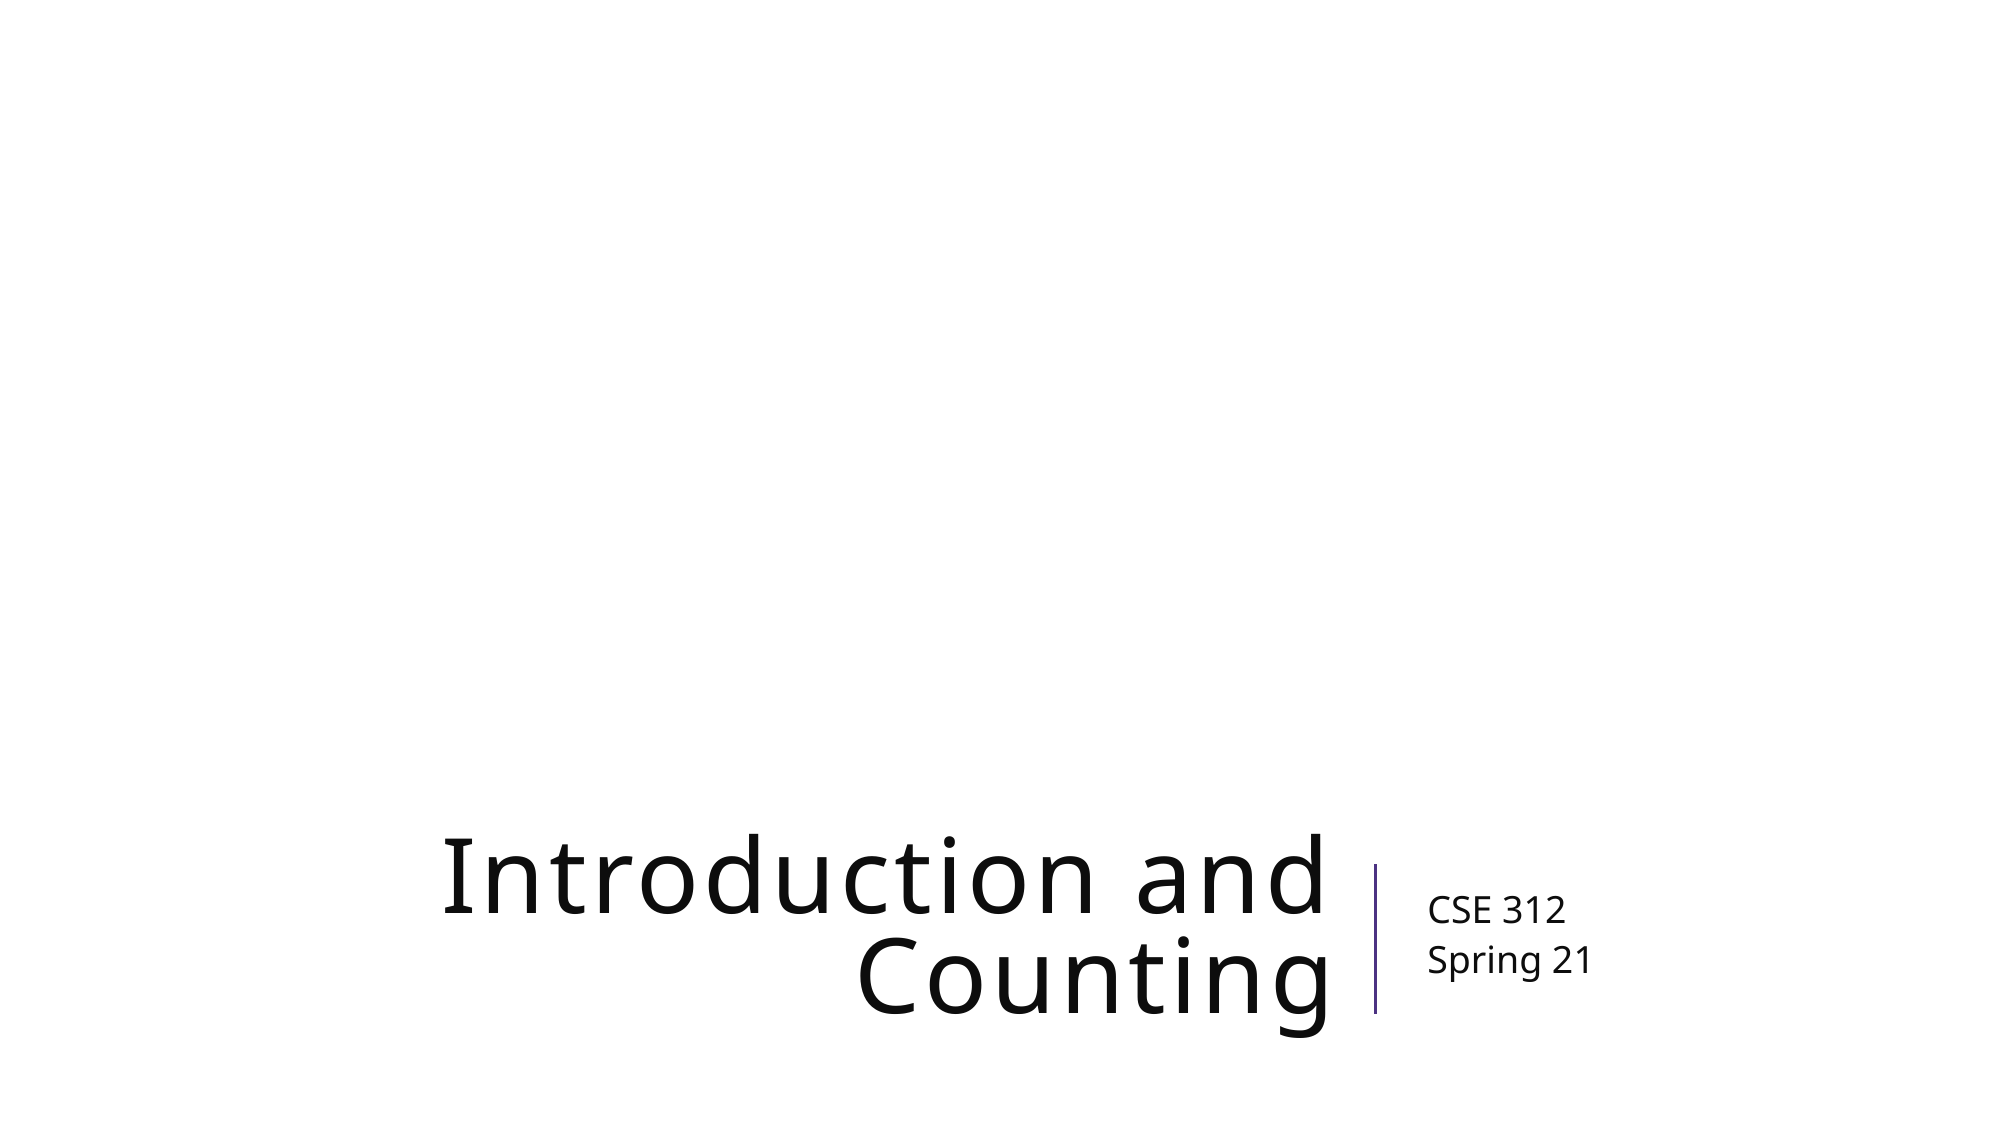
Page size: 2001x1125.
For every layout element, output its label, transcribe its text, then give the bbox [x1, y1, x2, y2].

title Introduction and Counting [75, 813, 1350, 1054]
subtitle CSE 312 Spring 21 [1412, 813, 1938, 1054]
